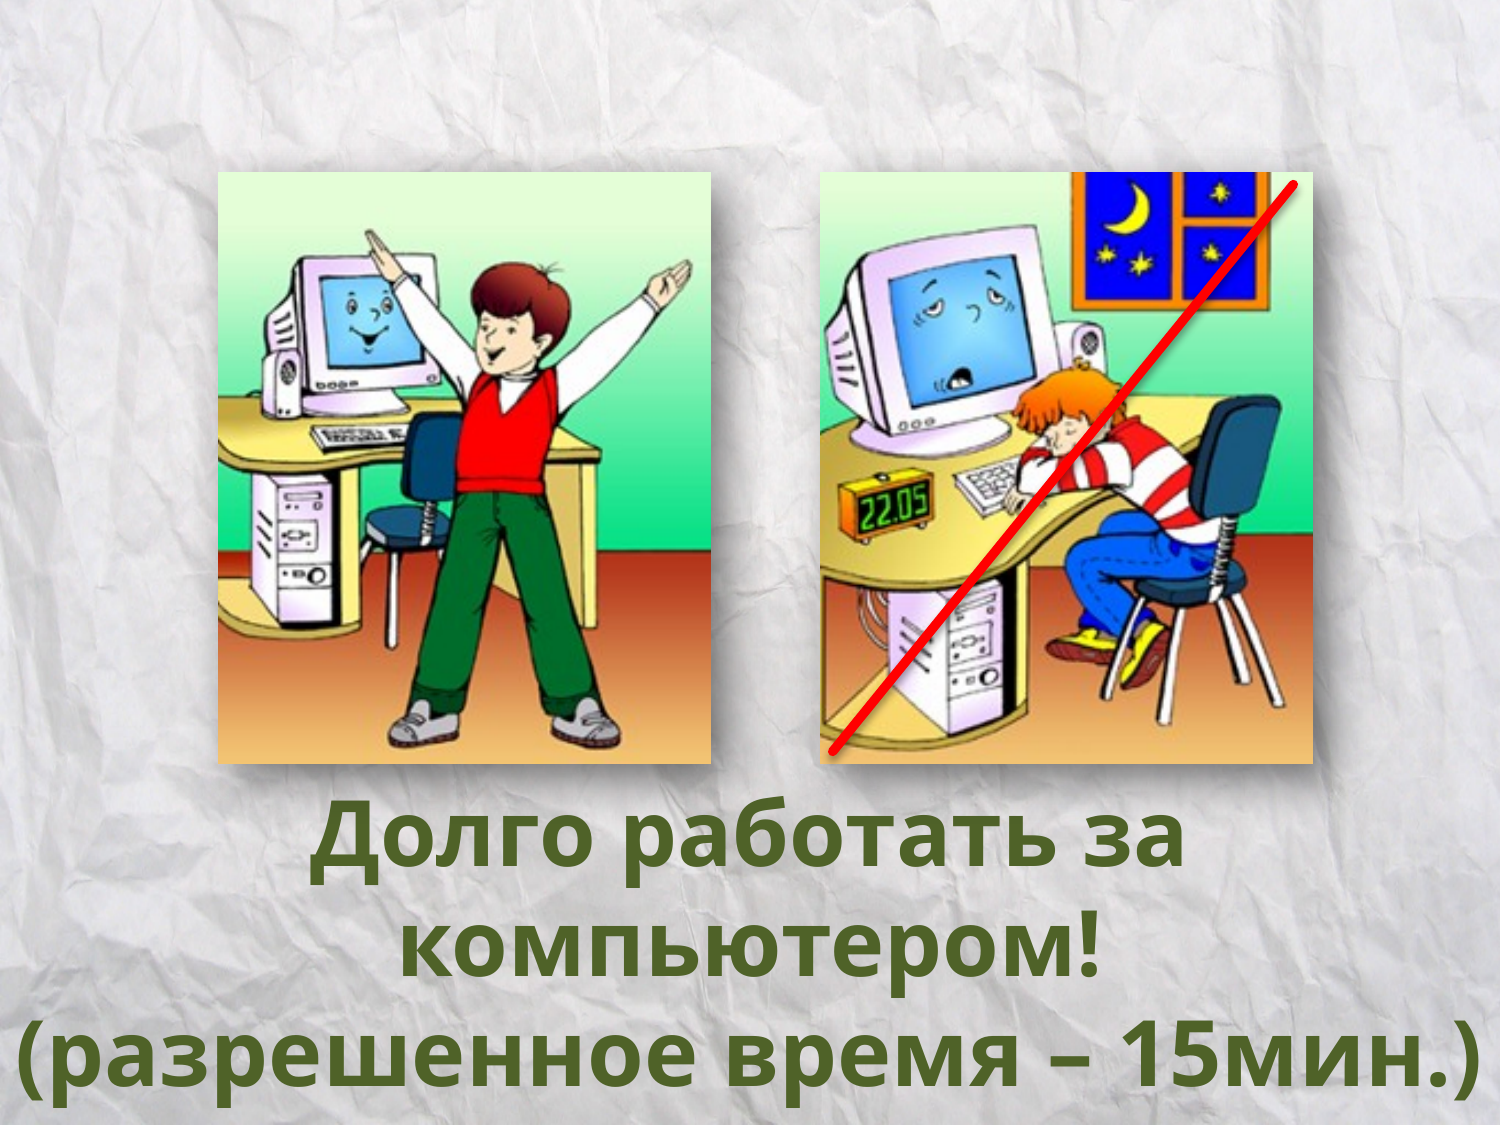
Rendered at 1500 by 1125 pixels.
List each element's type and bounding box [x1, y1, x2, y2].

picture [0, 0, 1500, 1125]
text_box [832, 184, 1294, 752]
